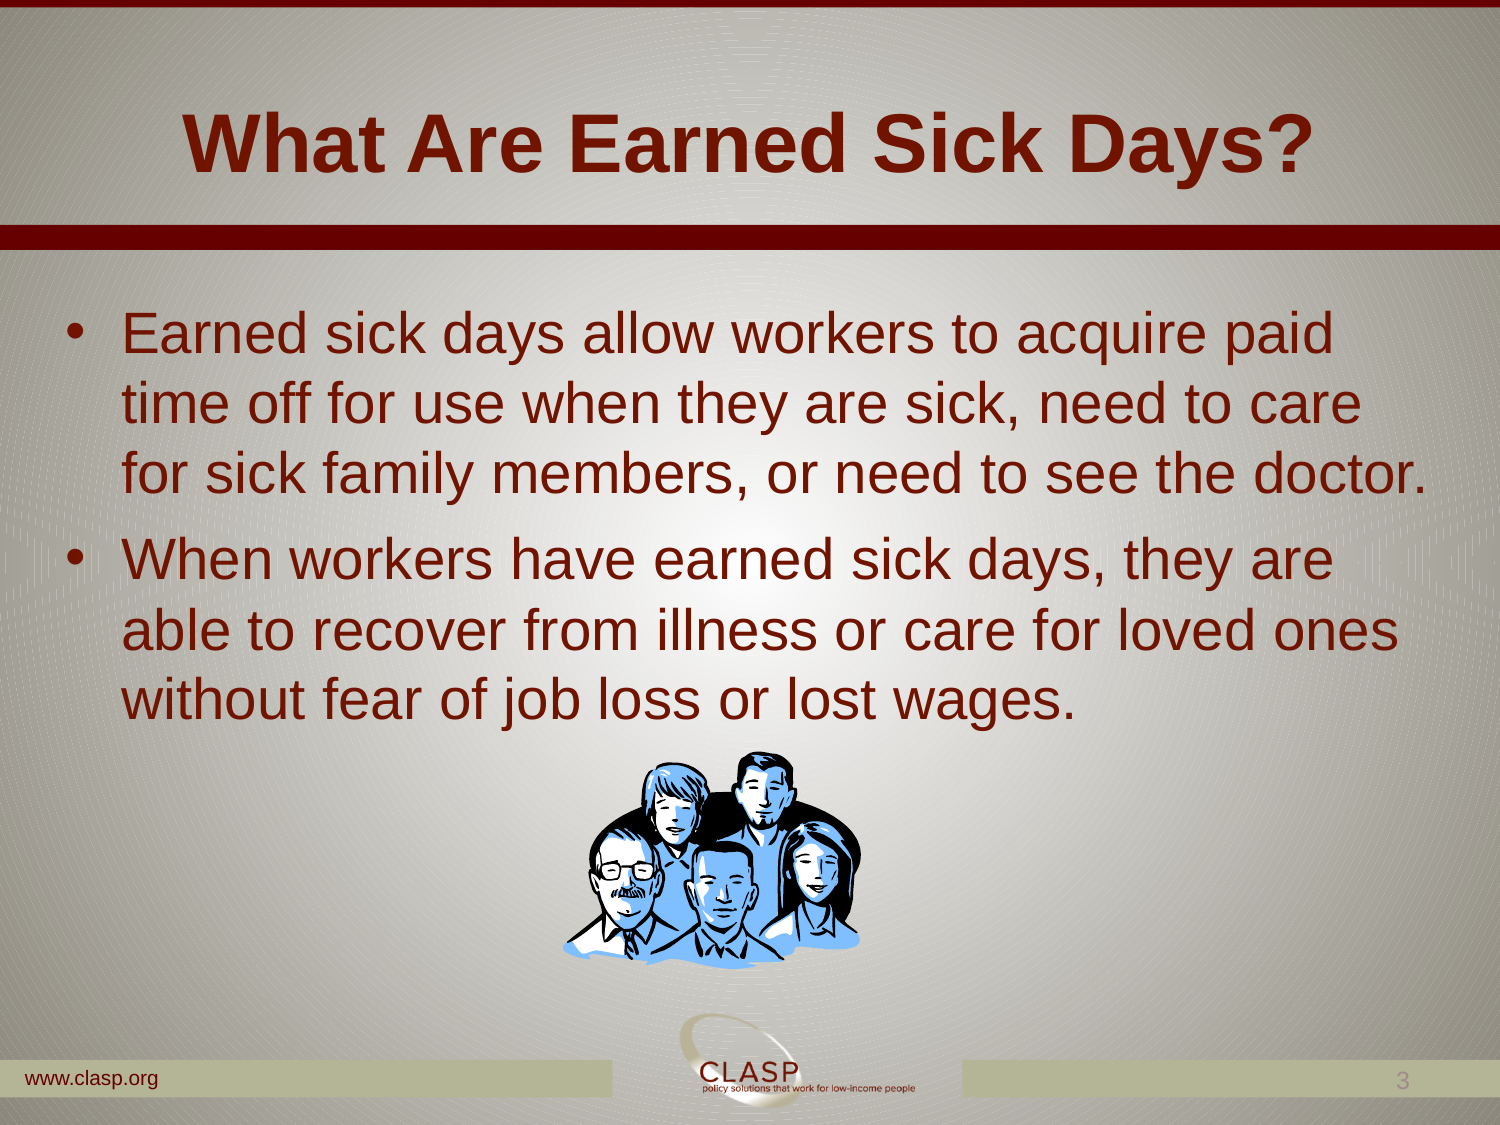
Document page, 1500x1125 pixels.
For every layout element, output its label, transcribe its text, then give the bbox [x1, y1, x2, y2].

picture [662, 1005, 915, 1125]
picture [562, 749, 862, 970]
title What Are Earned Sick Days? [75, 45, 1425, 233]
slide_number 3 [1074, 1050, 1425, 1110]
list Earned sick days allow workers to acquire paid time off for use when they are sick, need to care for sick family members, or need to see the doctor. When workers have earned sick days, they are able to recover from illness or care for loved ones without fear of job loss or lost wages. [50, 287, 1450, 1005]
